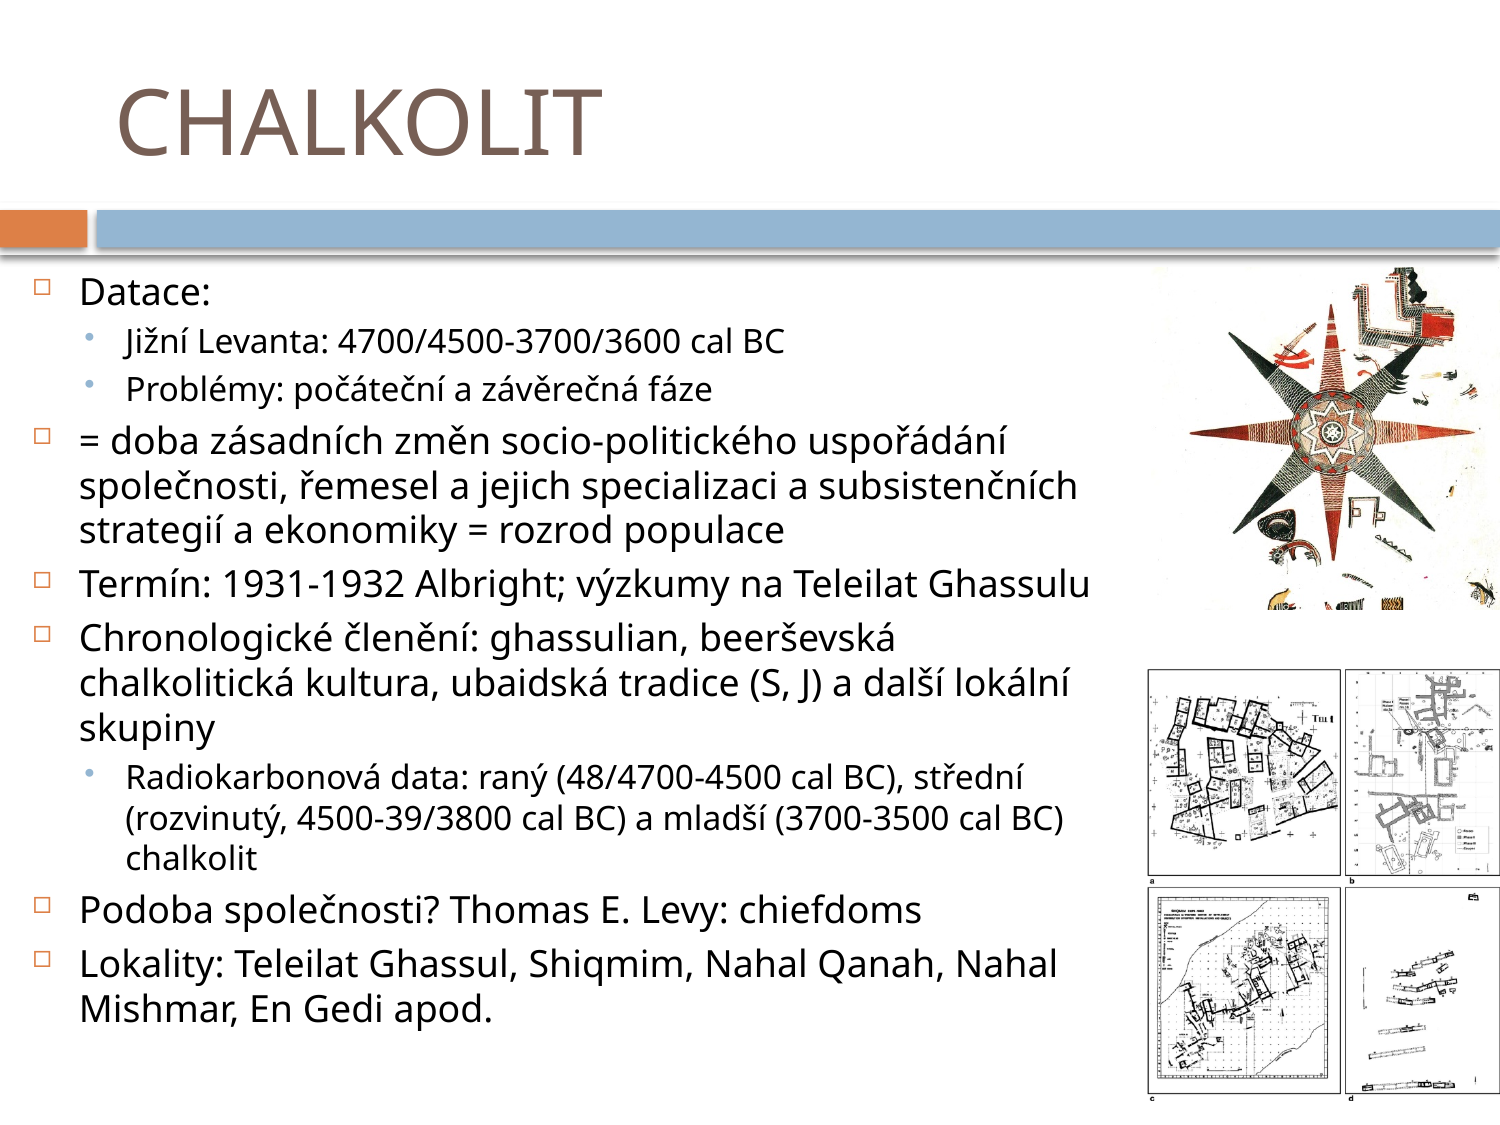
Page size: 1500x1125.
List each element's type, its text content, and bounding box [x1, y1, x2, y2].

picture [1146, 668, 1500, 1102]
list Datace: Jižní Levanta: 4700/4500-3700/3600 cal BC Problémy: počáteční a závěrečná fáze = doba zásadních změn socio-politického uspořádání společnosti, řemesel a jejich specializaci a subsistenčních strategií a ekonomiky = rozrod populace Termín: 1931-1932 Albright; výzkumy na Teleilat Ghassulu Chronologické členění: ghassulian, beerševská chalkolitická kultura, ubaidská tradice (S, J) a další lokální skupiny Radiokarbonová data: raný (48/4700-4500 cal BC), střední (rozvinutý, 4500-39/3800 cal BC) a mladší (3700-3500 cal BC) chalkolit Podoba společnosti? Thomas E. Levy: chiefdoms Lokality: Teleilat Ghassul, Shiqmim, Nahal Qanah, Nahal Mishmar, En Gedi apod. [17, 260, 1117, 1094]
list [1151, 266, 1500, 611]
title CHALKOLIT [99, 37, 1438, 200]
